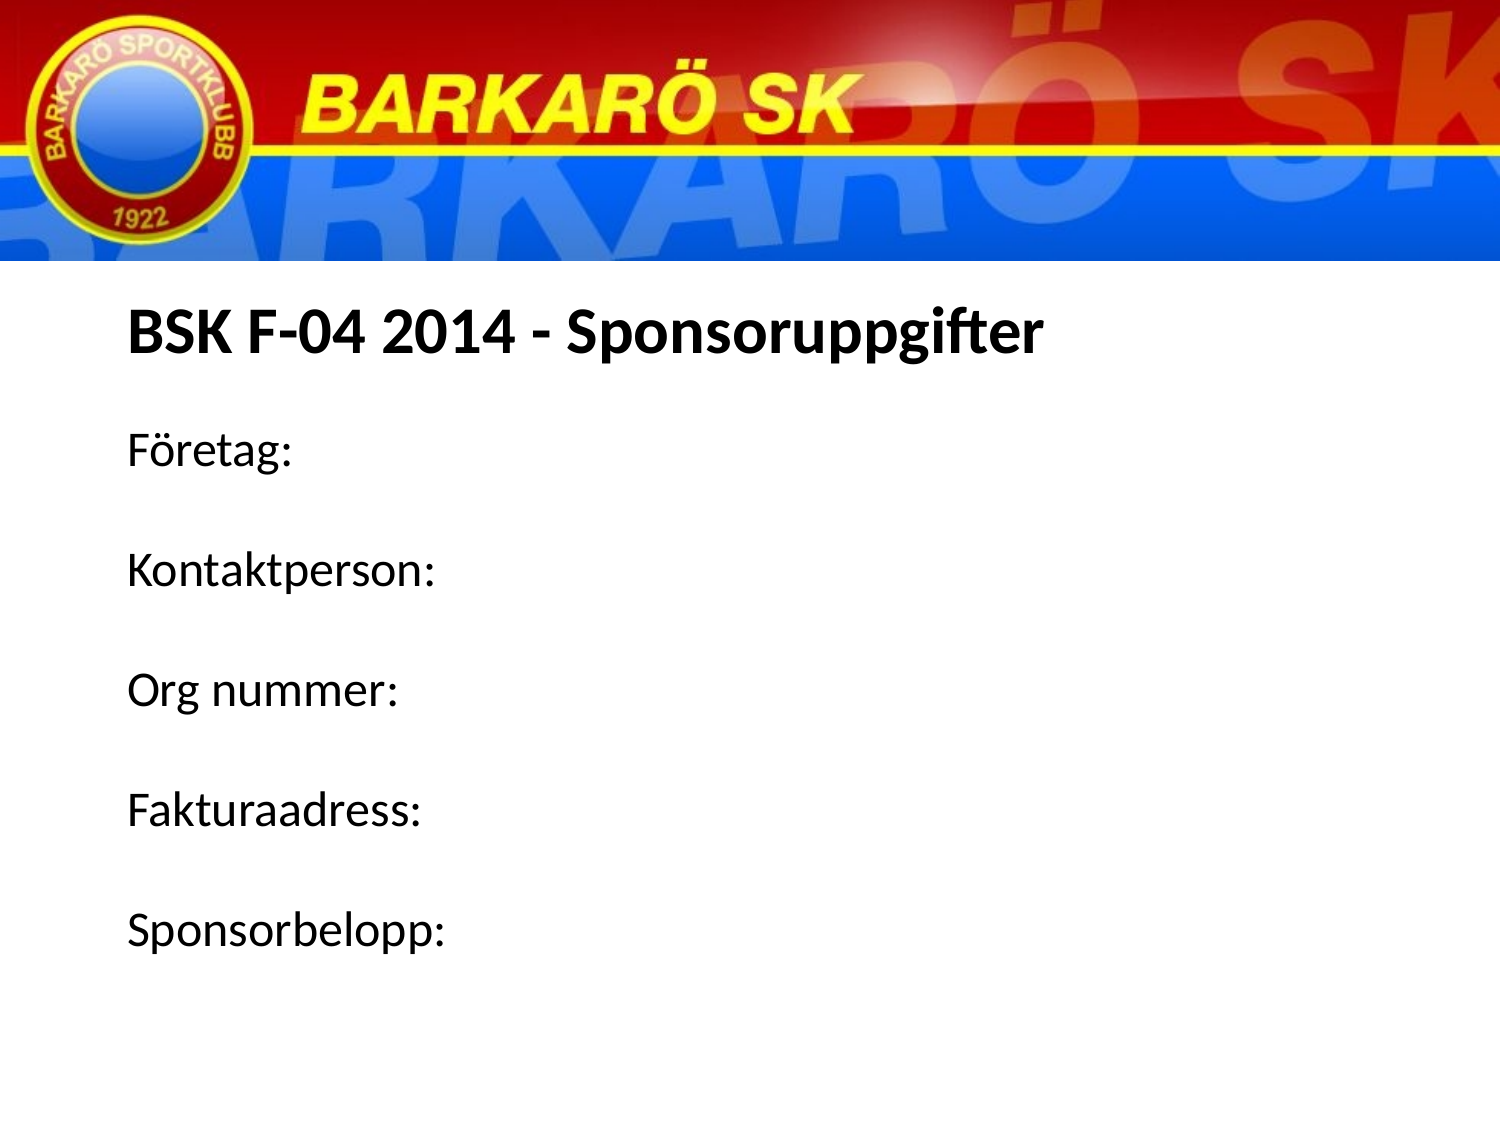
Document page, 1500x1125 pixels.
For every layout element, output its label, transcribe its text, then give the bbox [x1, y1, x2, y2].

picture [0, 0, 1500, 261]
title BSK F-04 2014 - Sponsoruppgifter Företag: Kontaktperson: Org nummer: Fakturaadress: Sponsorbelopp: [112, 278, 1436, 1083]
